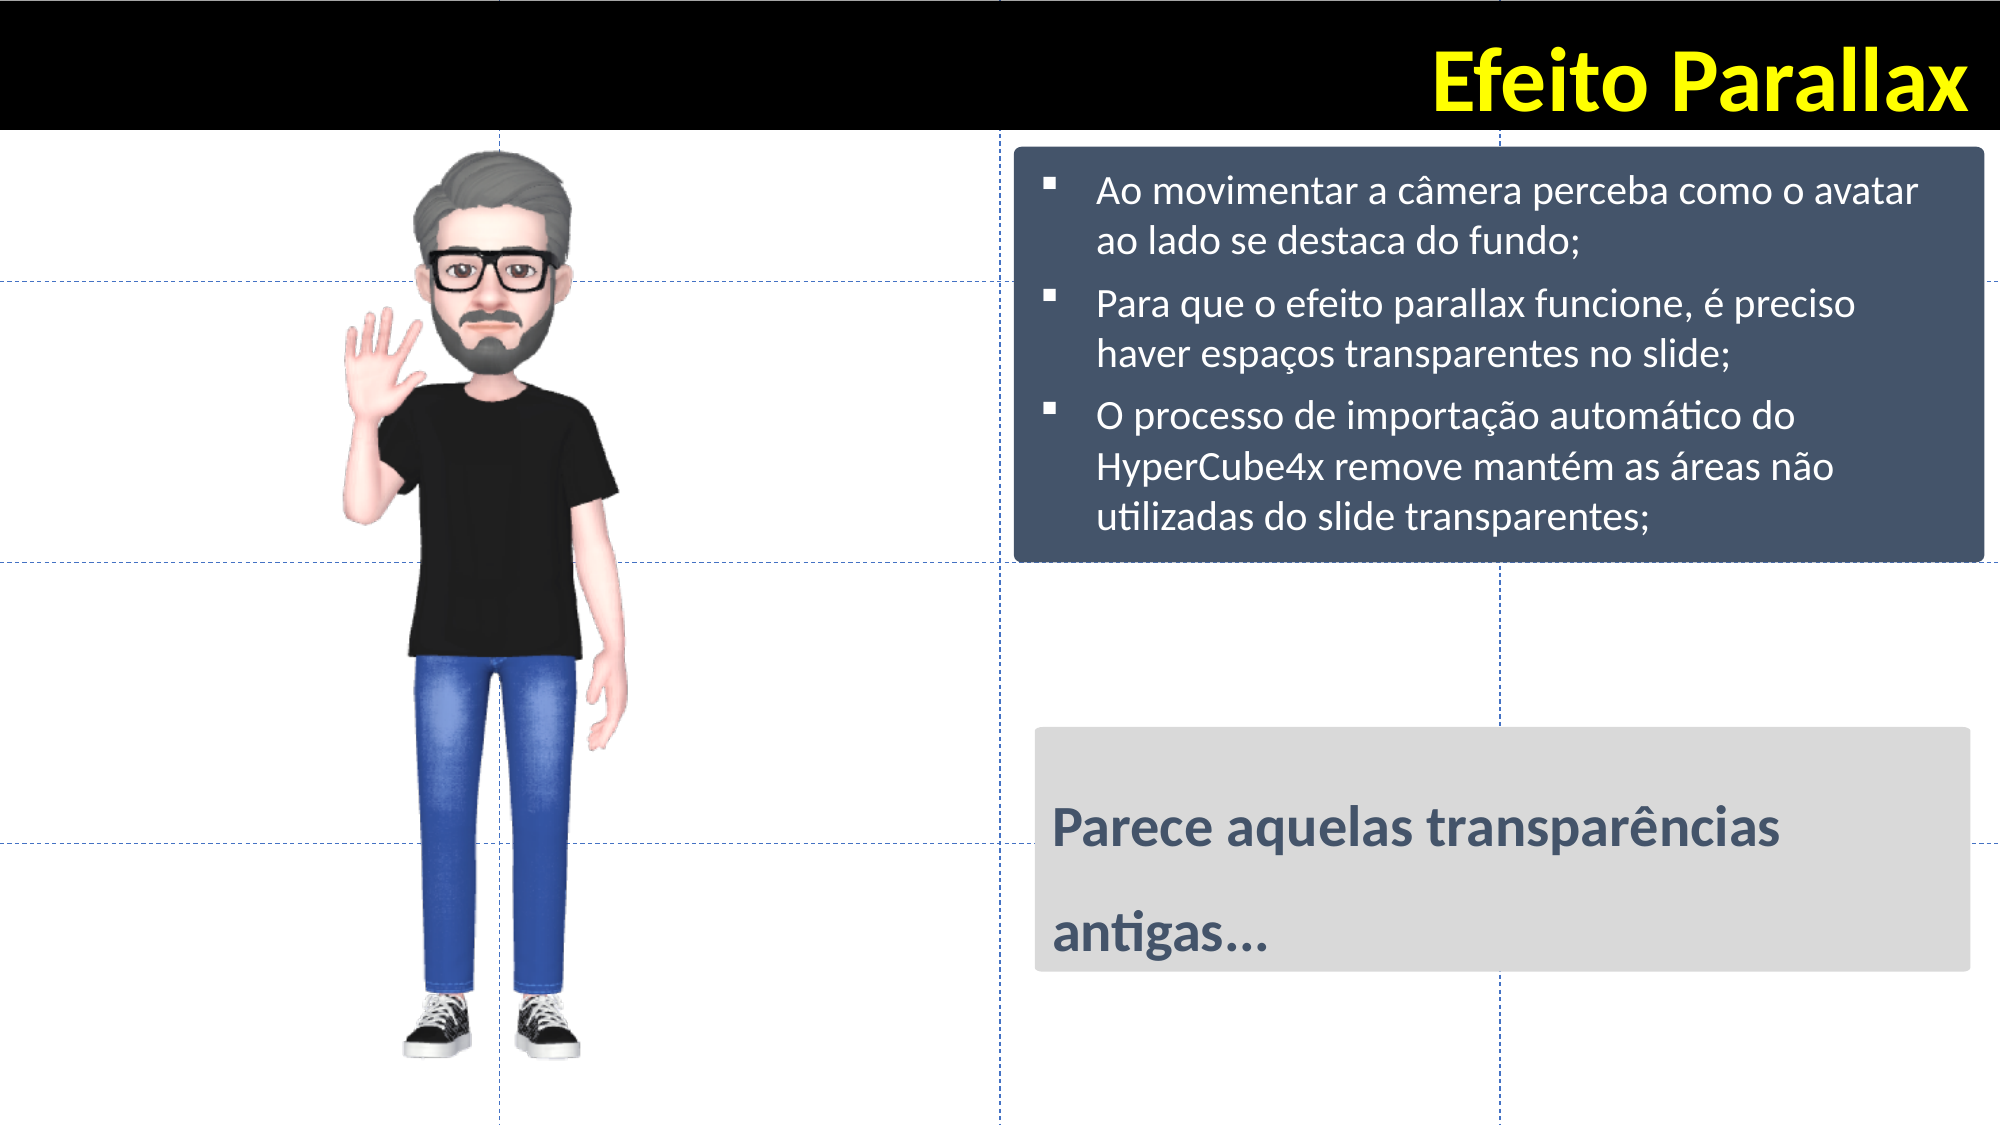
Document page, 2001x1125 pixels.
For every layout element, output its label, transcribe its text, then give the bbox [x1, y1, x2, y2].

text_box Parece aquelas transparências antigas... [1049, 751, 1956, 963]
text_box [1034, 726, 1971, 972]
text_box [1013, 146, 1985, 563]
picture [322, 150, 656, 1077]
text_box Efeito Parallax [0, 0, 2000, 130]
text_box Ao movimentar a câmera perceba como o avatar ao lado se destaca do fundo; Para que o efeito parallax funcione, é preciso haver espaços transparentes no slide; O processo de importação automático do HyperCube4x remove mantém as áreas não utilizadas do slide transparentes; [1025, 155, 1971, 546]
